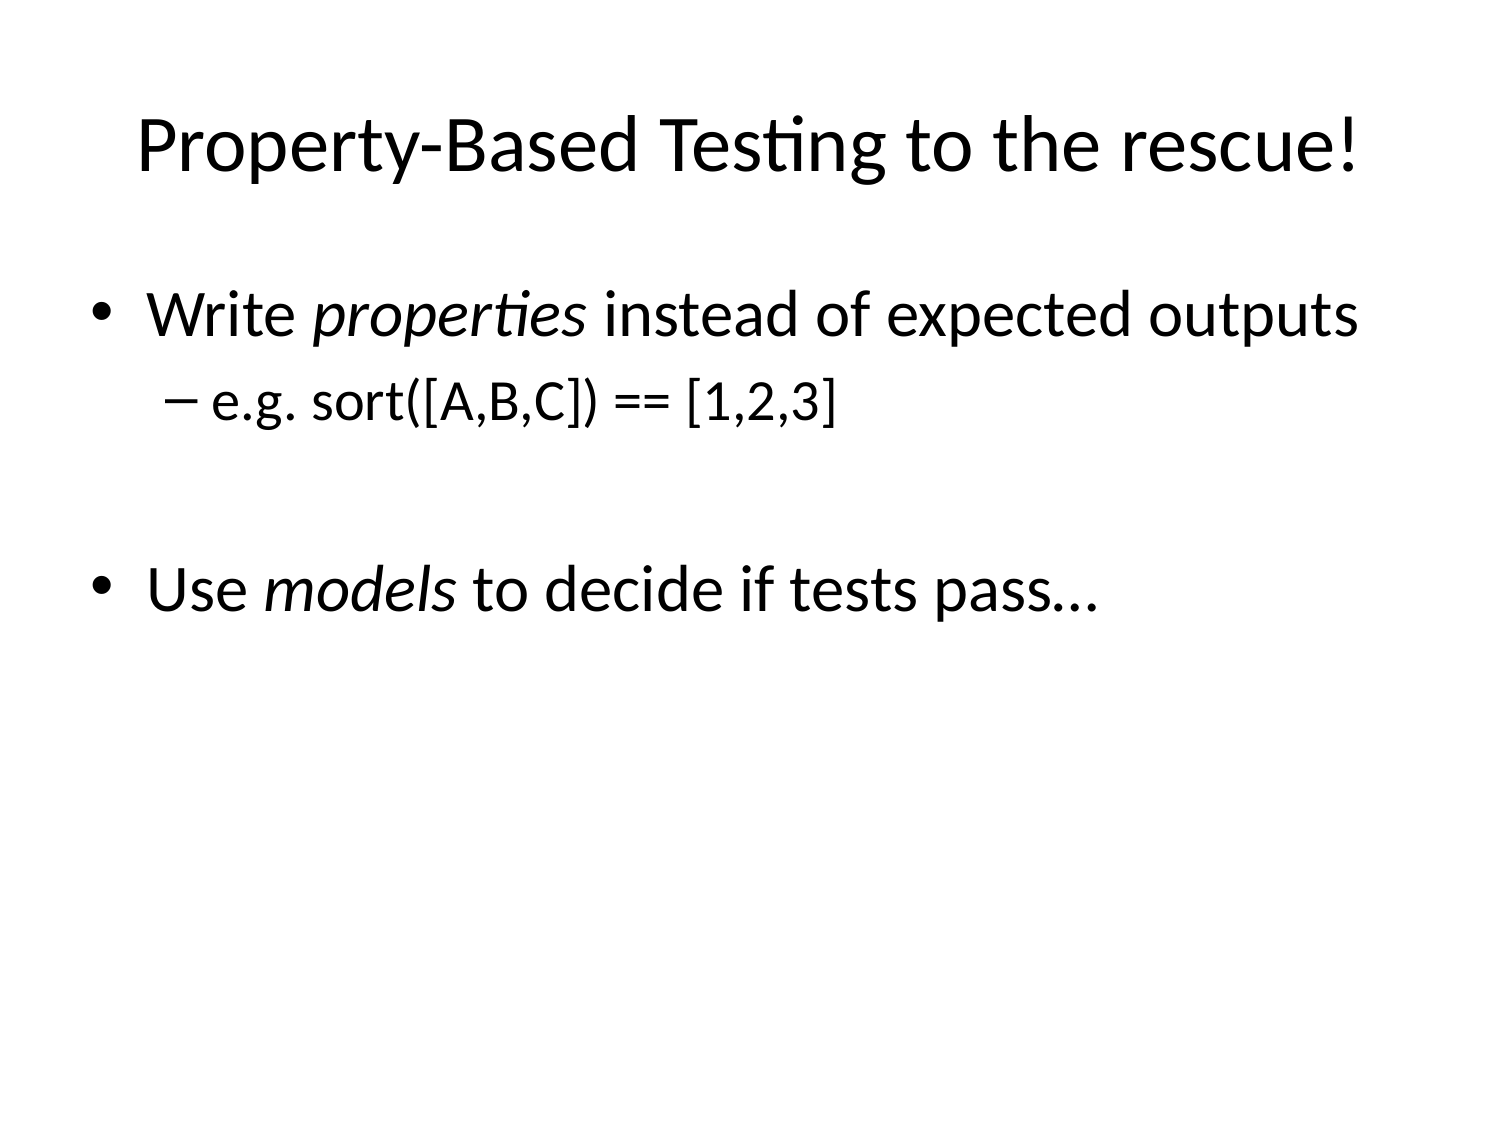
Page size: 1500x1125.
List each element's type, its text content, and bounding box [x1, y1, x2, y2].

list Write properties instead of expected outputs e.g. sort([A,B,C]) == [1,2,3] Use models to decide if tests pass… [75, 262, 1425, 1005]
title Property-Based Testing to the rescue! [75, 45, 1425, 233]
